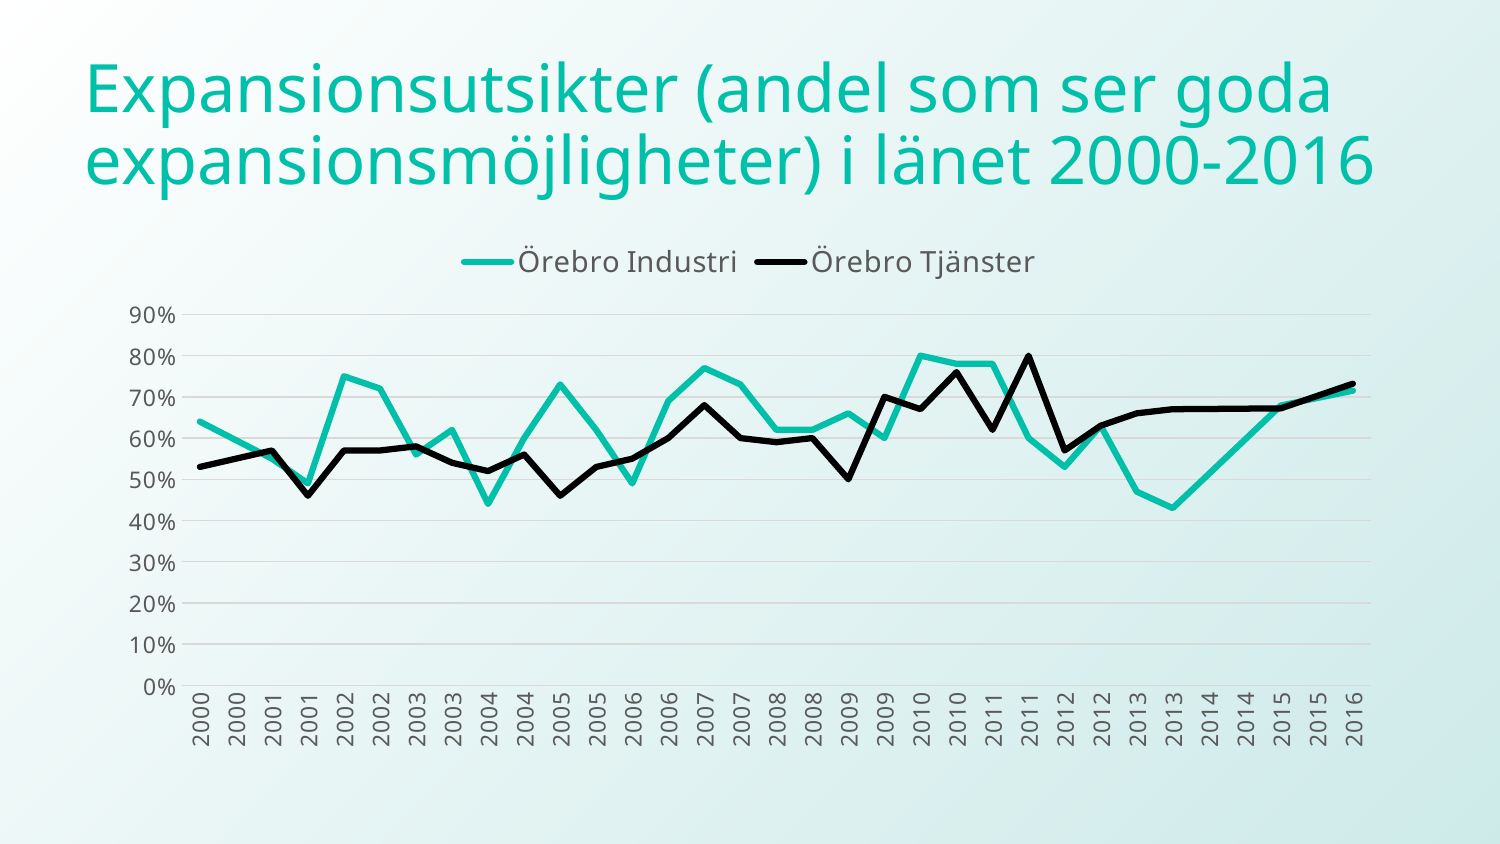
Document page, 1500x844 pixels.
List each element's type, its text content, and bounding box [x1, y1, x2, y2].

chart [103, 224, 1397, 759]
title Expansionsutsikter (andel som ser goda expansionsmöjligheter) i länet 2000-2016 [70, 44, 1397, 208]
